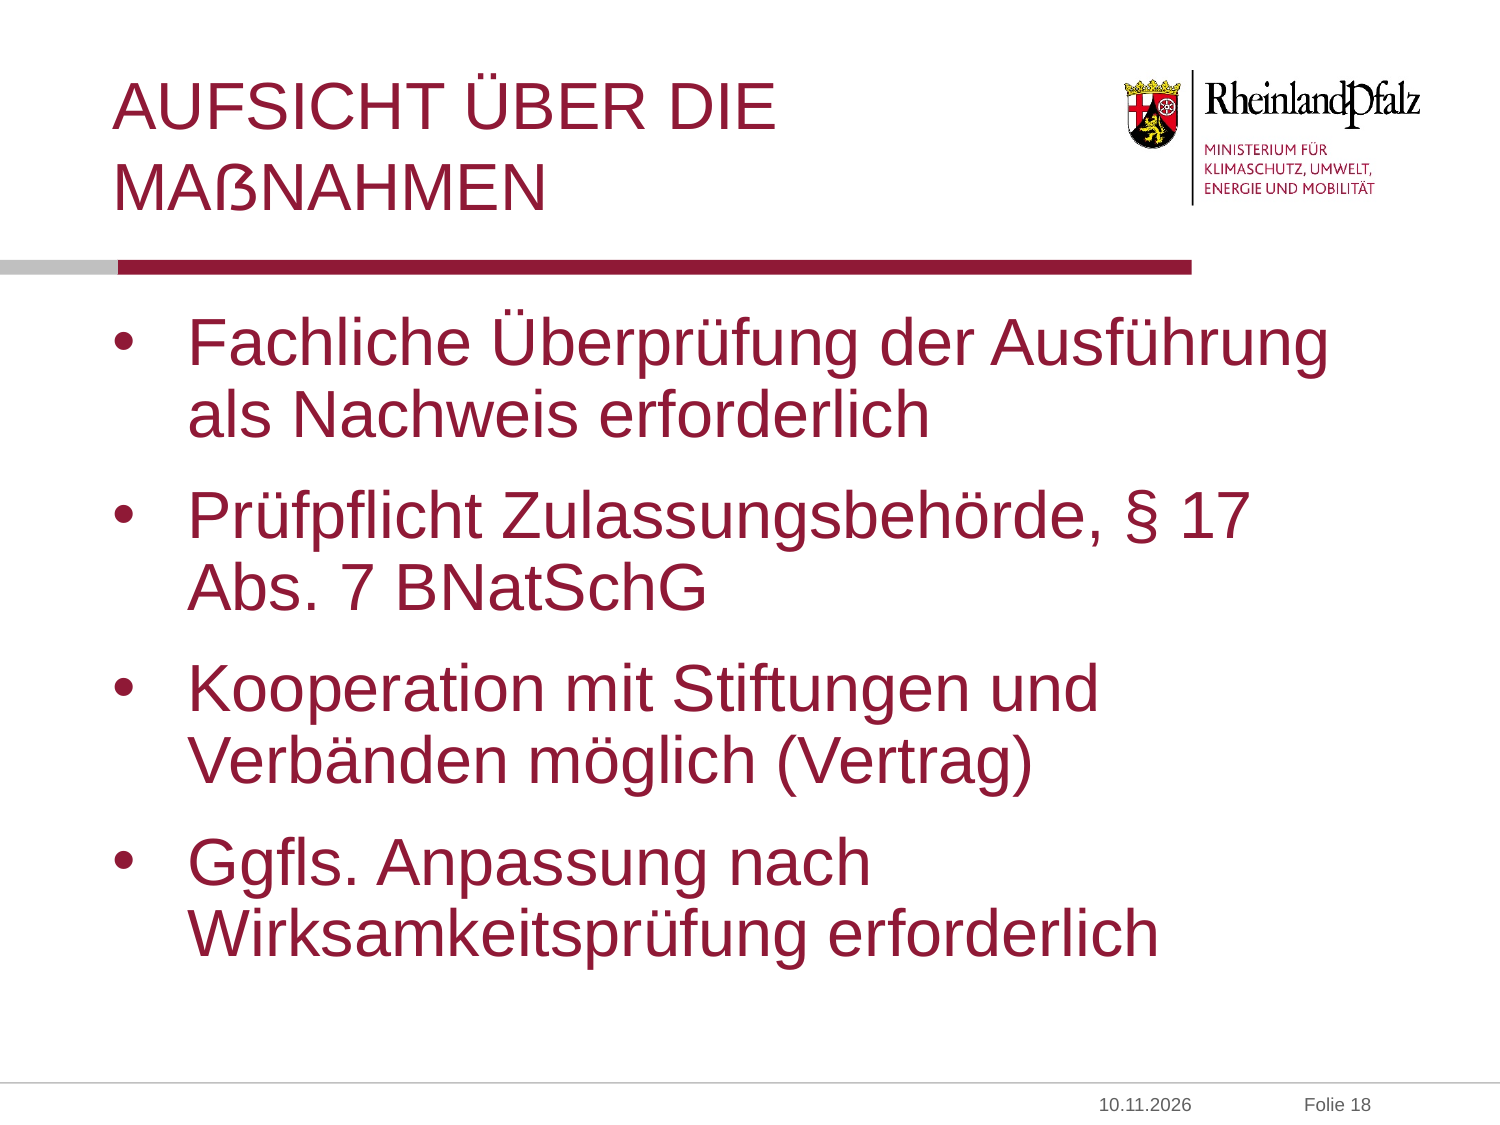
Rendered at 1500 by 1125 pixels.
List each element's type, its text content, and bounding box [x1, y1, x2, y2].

title Aufsicht über die Maßnahmen [112, 71, 1071, 224]
picture [1124, 70, 1420, 225]
list Fachliche Überprüfung der Ausführung als Nachweis erforderlich Prüfpflicht Zulassungsbehörde, § 17 Abs. 7 BNatSchG Kooperation mit Stiftungen und Verbänden möglich (Vertrag) Ggfls. Anpassung nach Wirksamkeitsprüfung erforderlich [112, 308, 1382, 1059]
